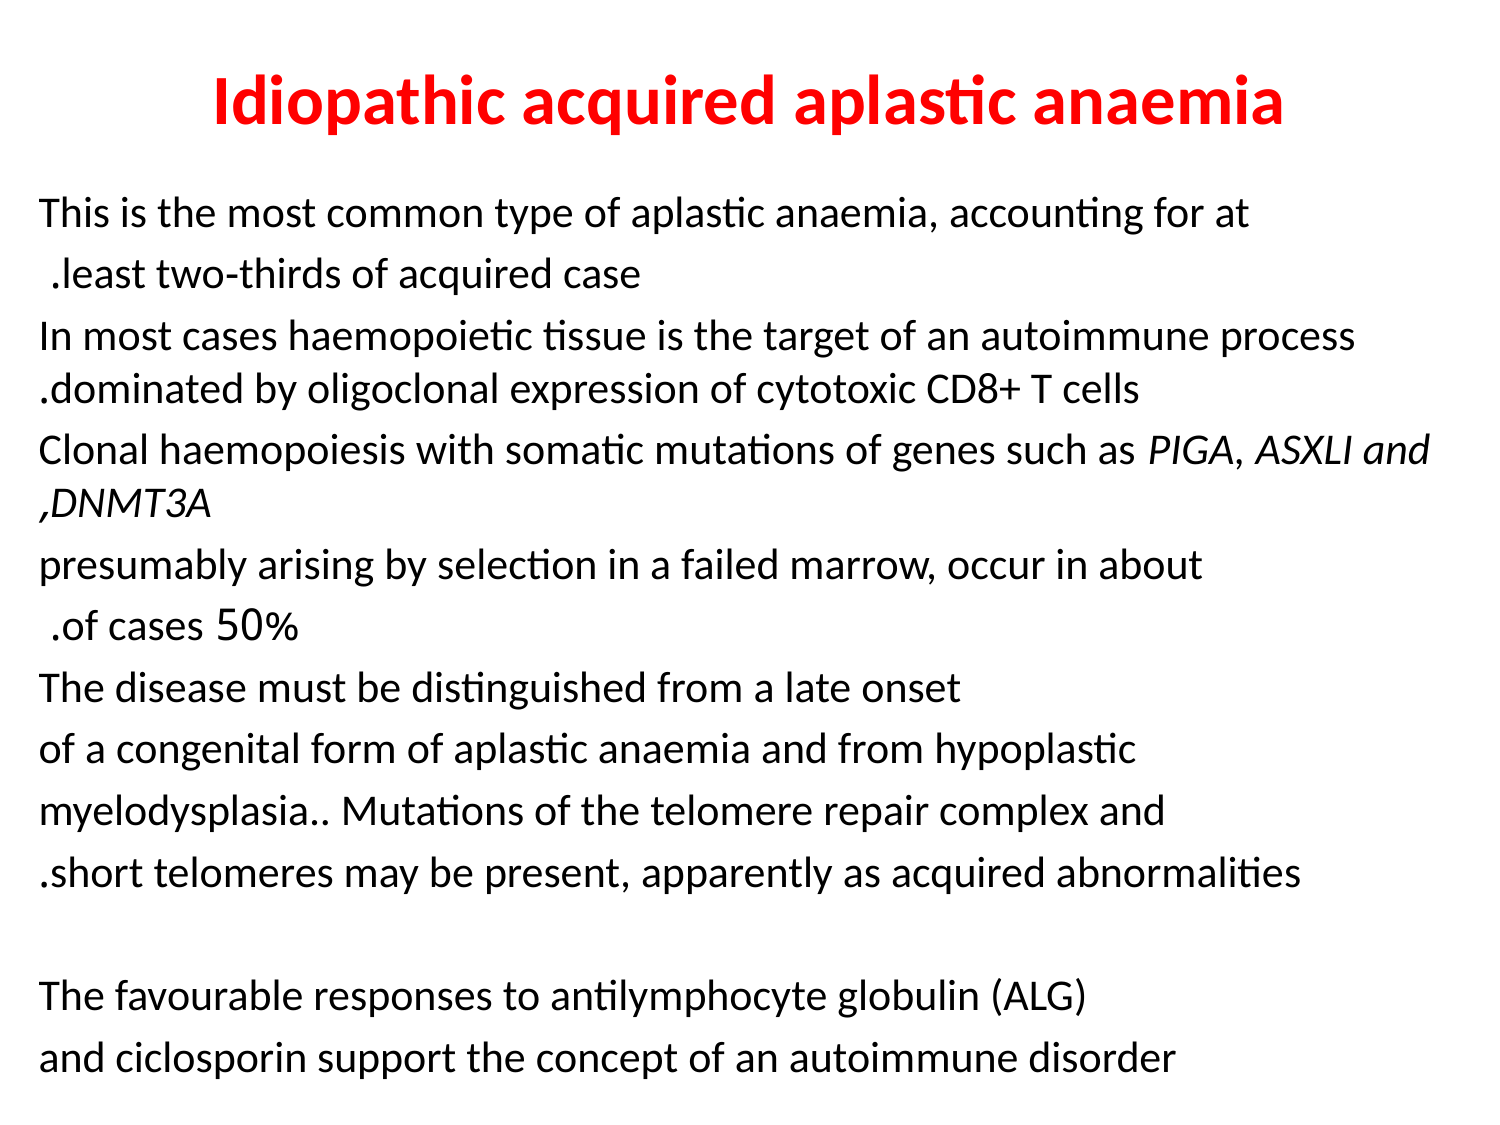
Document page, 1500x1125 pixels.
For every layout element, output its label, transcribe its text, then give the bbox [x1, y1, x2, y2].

title Idiopathic acquired aplastic anaemia [75, 45, 1425, 175]
list This is the most common type of aplastic anaemia, accounting for at least two‐thirds of acquired case. In most cases haemopoietic tissue is the target of an autoimmune process dominated by oligoclonal expression of cytotoxic CD8+ T cells. Clonal haemopoiesis with somatic mutations of genes such as PIGA, ASXLI and DNMT3A, presumably arising by selection in a failed marrow, occur in about 50% of cases. The disease must be distinguished from a late onset of a congenital form of aplastic anaemia and from hypoplastic myelodysplasia.. Mutations of the telomere repair complex and short telomeres may be present, apparently as acquired abnormalities. The favourable responses to antilymphocyte globulin (ALG) and ciclosporin support the concept of an autoimmune disorder [23, 175, 1500, 1090]
